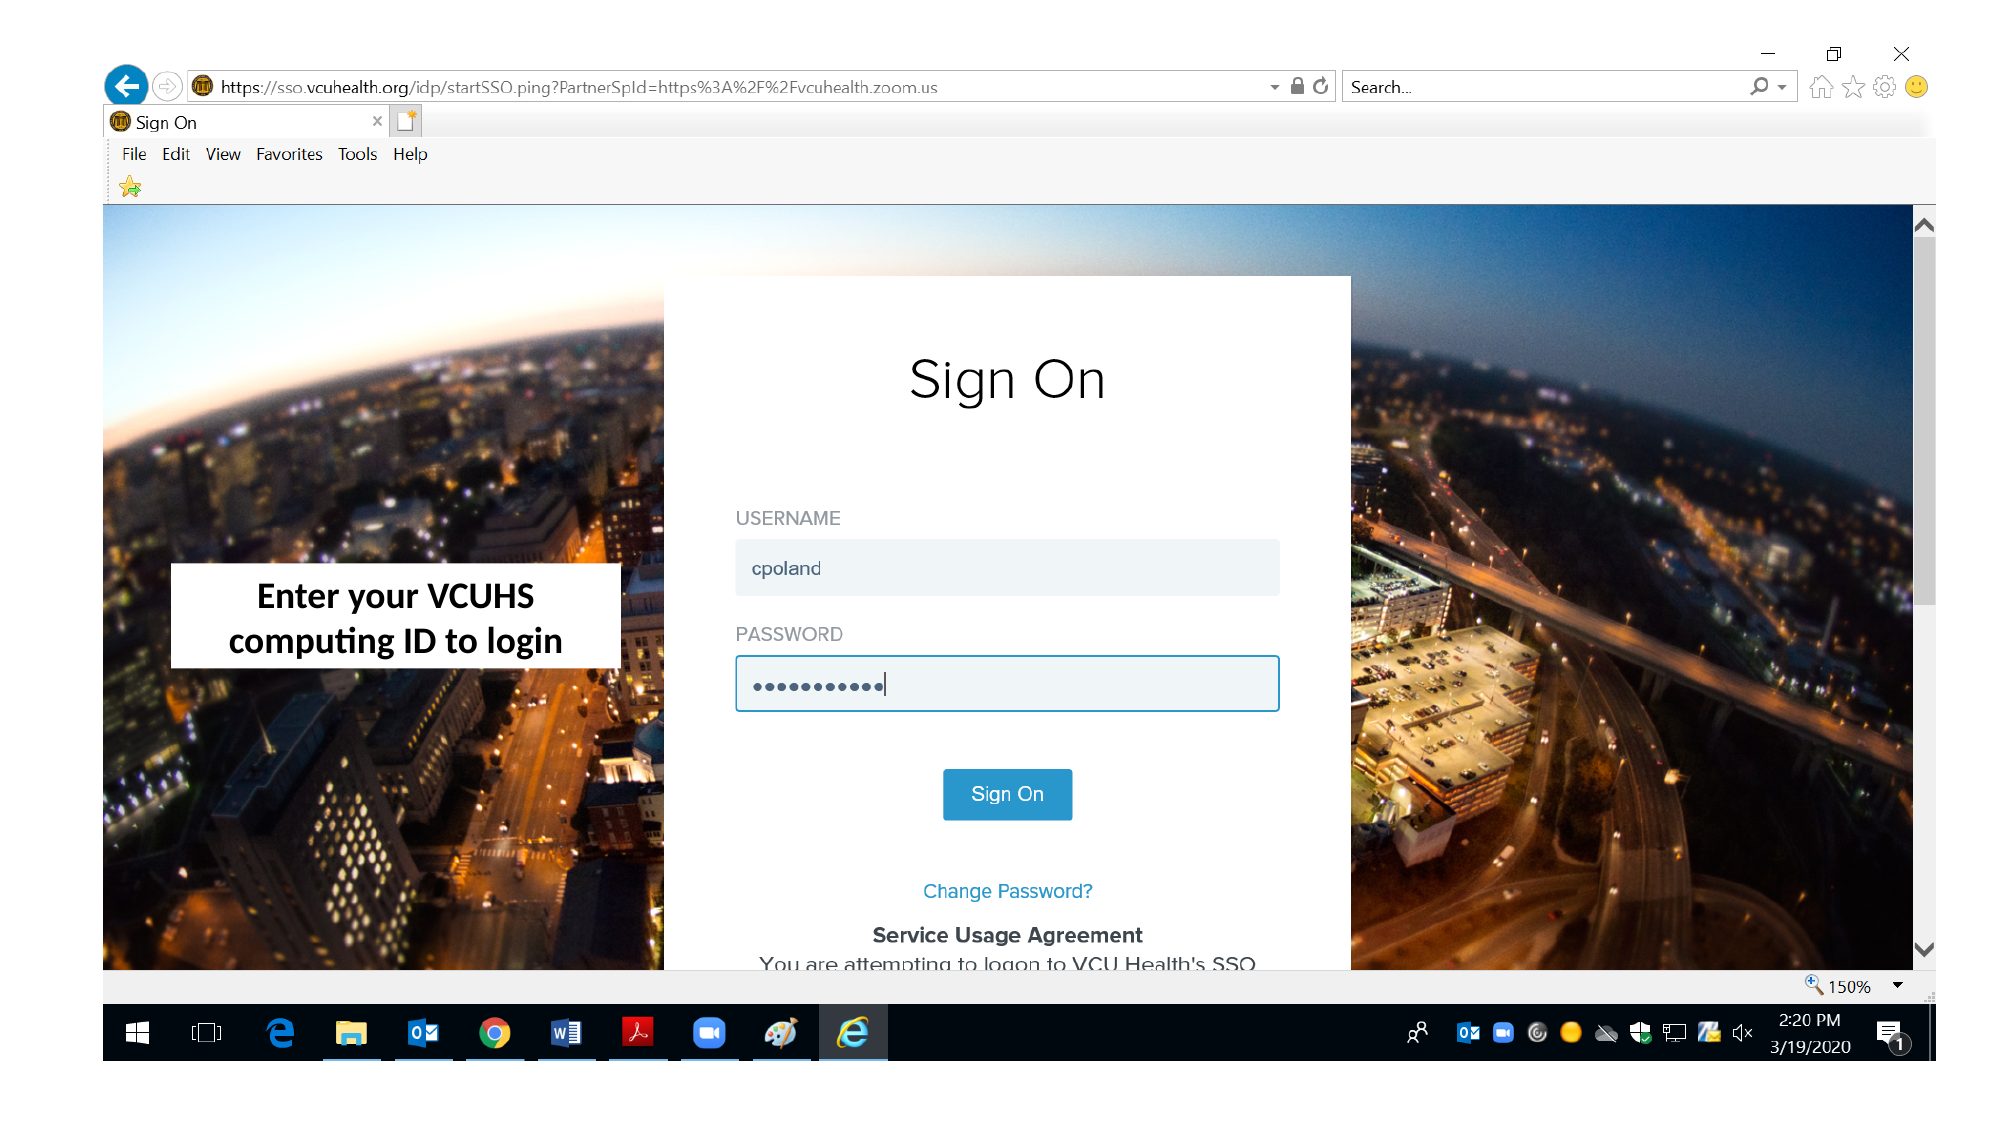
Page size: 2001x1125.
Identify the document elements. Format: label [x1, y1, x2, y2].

picture [103, 33, 1936, 1061]
